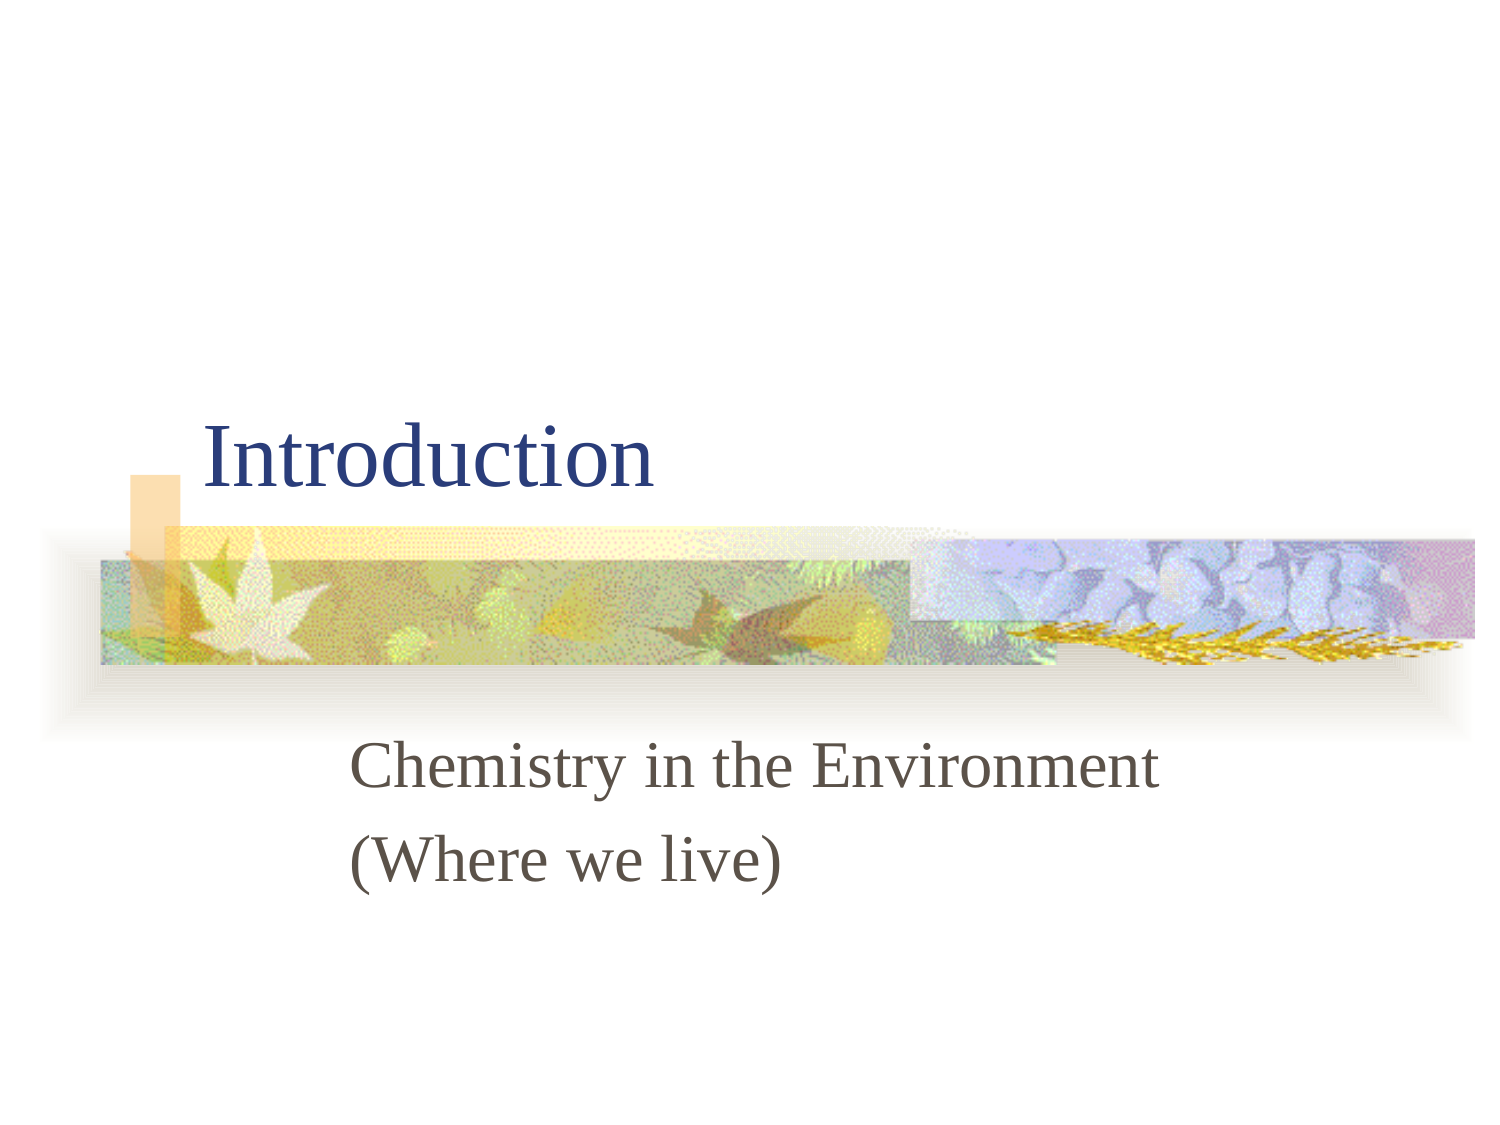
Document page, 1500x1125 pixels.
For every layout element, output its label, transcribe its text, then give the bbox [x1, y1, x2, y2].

picture [99, 526, 1475, 665]
title Introduction [187, 324, 1463, 513]
subtitle Chemistry in the Environment (Where we live) [334, 713, 1385, 939]
